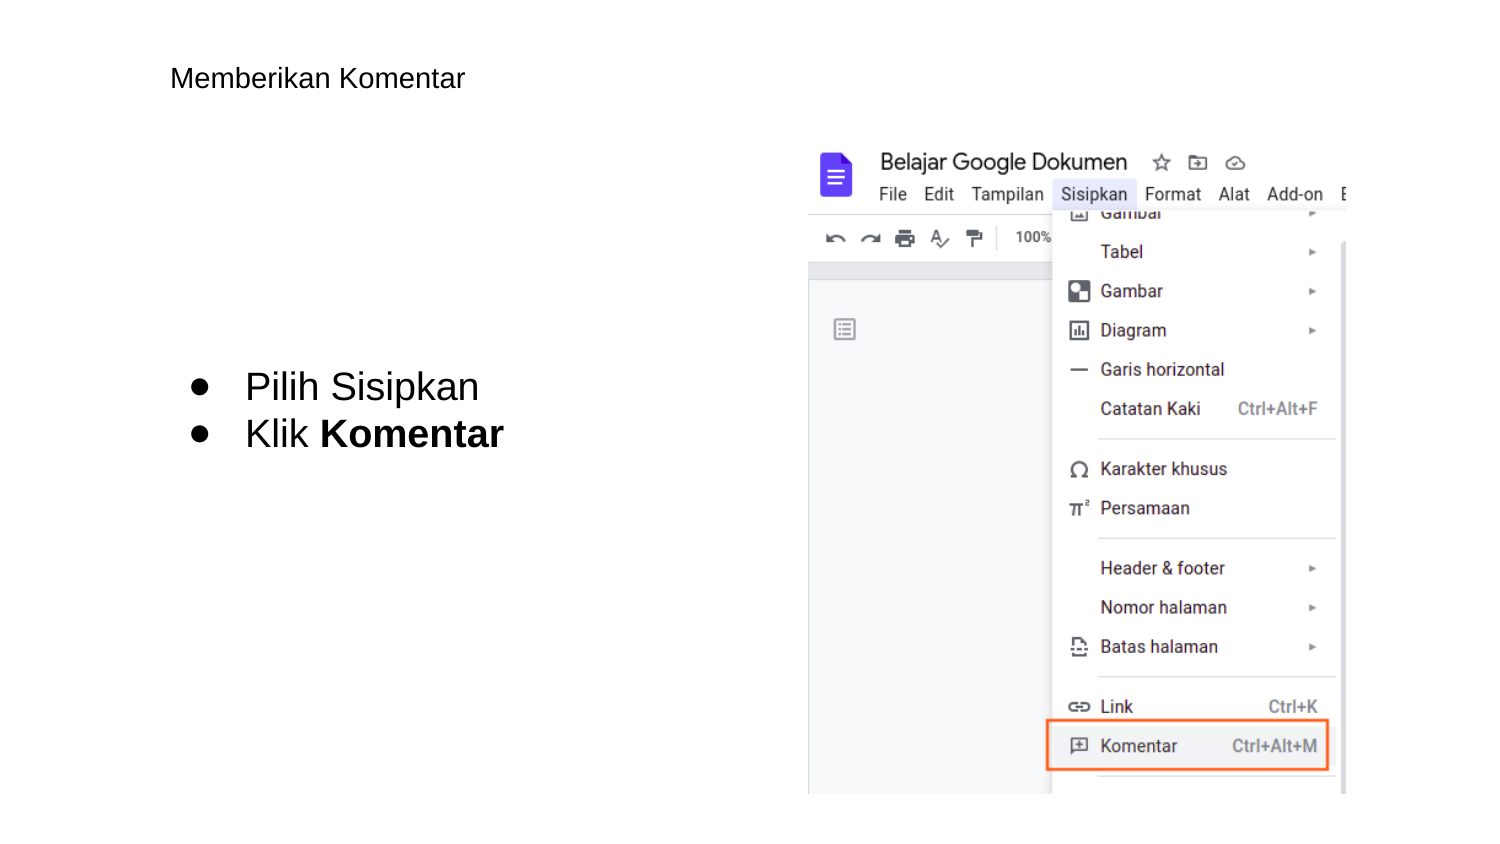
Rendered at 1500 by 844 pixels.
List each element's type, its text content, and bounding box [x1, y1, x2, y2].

picture [808, 138, 1346, 794]
title Memberikan Komentar [155, 44, 1426, 139]
subtitle Pilih Sisipkan Klik Komentar [155, 314, 722, 503]
